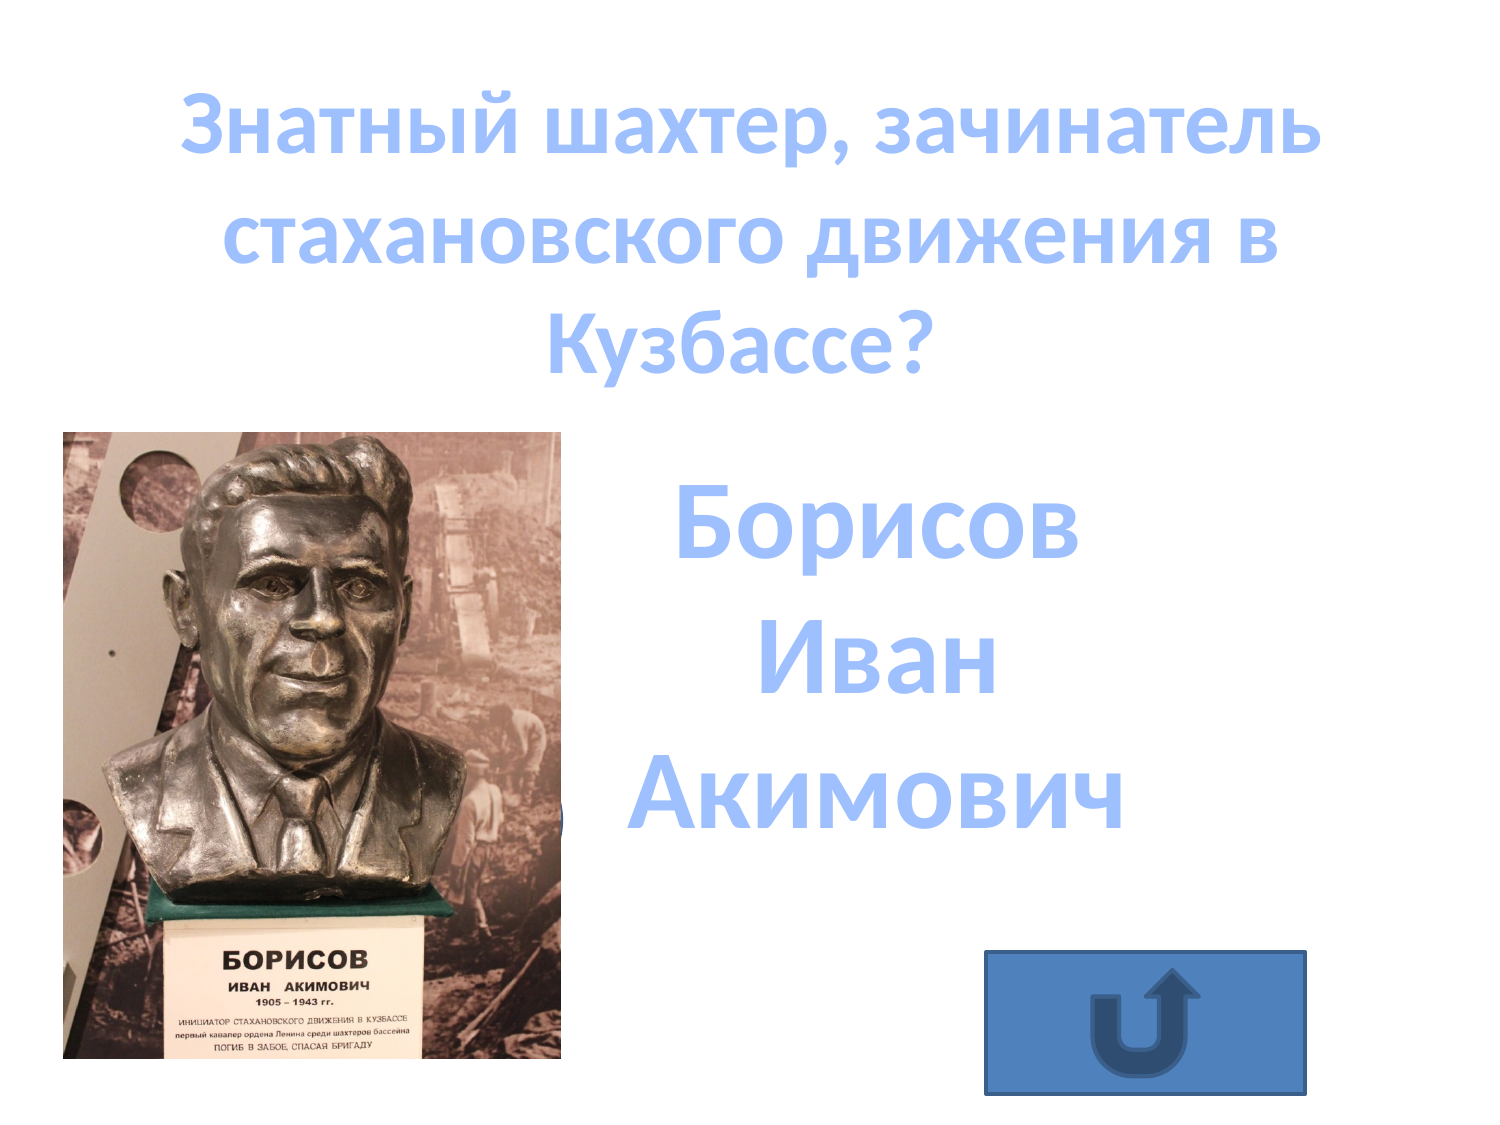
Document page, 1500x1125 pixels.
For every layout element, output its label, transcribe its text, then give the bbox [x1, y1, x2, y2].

text_box [984, 950, 1307, 1096]
text_box Знатный шахтер, зачинатель стахановского движения в Кузбассе? [4, 54, 1500, 400]
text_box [63, 432, 1146, 1059]
